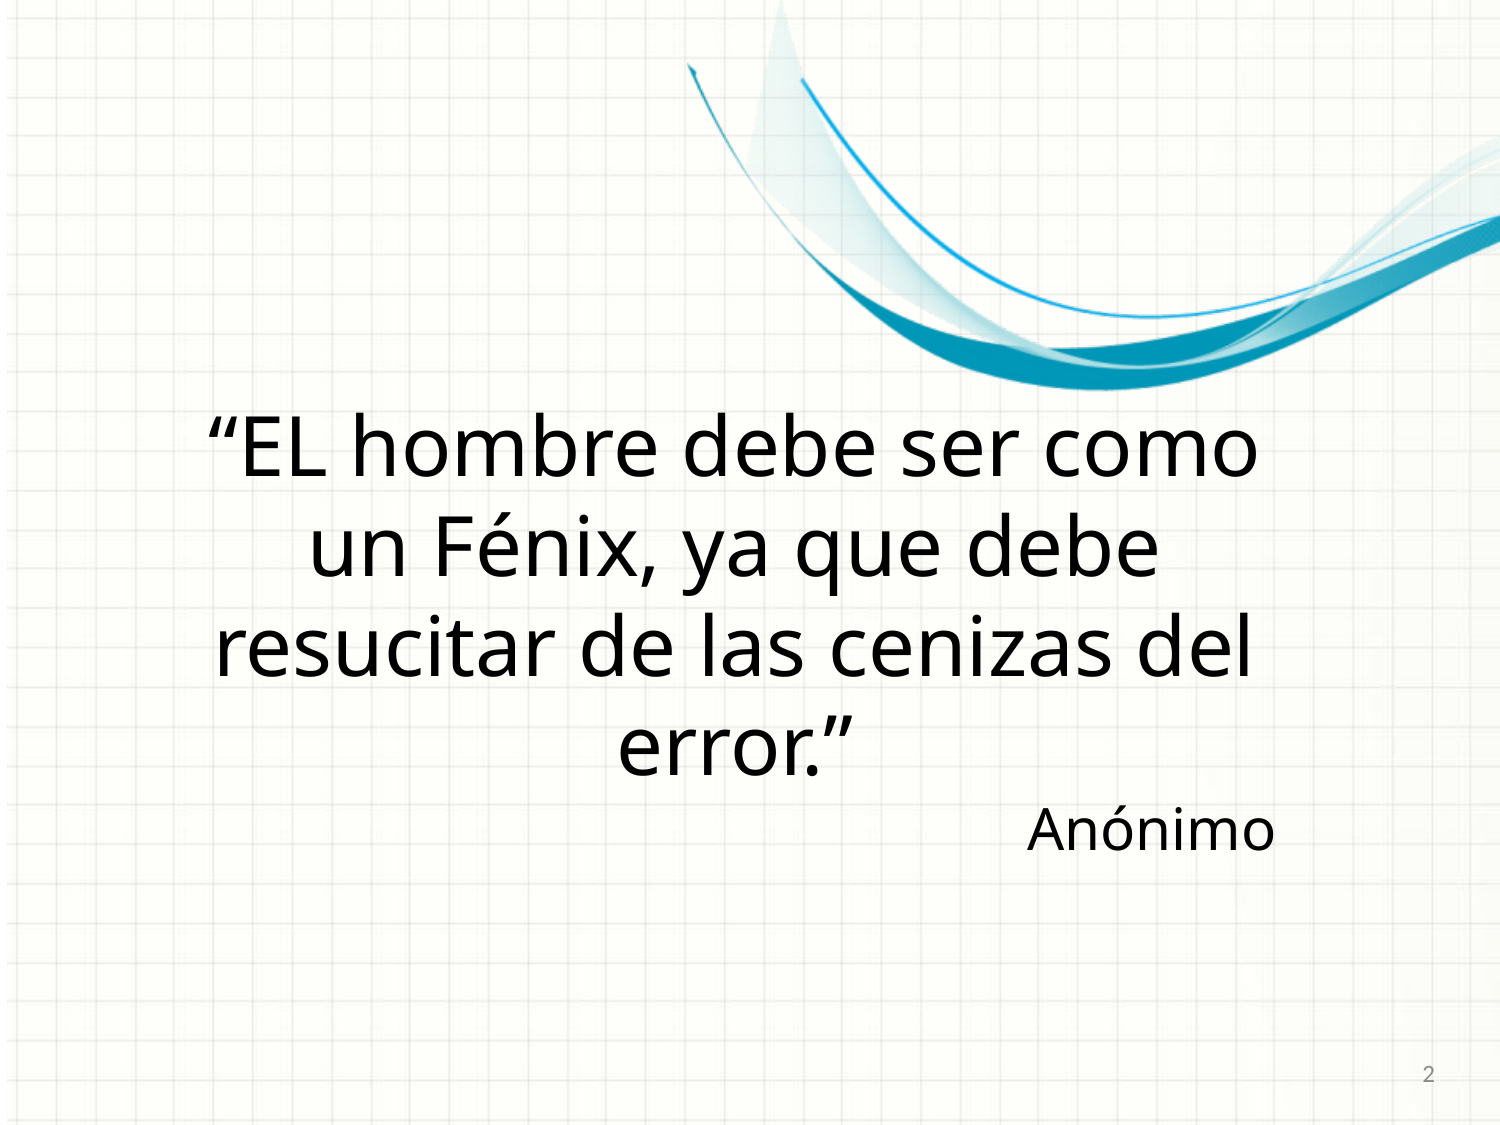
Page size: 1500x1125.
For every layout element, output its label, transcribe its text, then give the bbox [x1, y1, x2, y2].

text_box “EL hombre debe ser como un Fénix, ya que debe resucitar de las cenizas del error.” Anónimo [178, 385, 680, 1011]
picture [7, 0, 1500, 1125]
